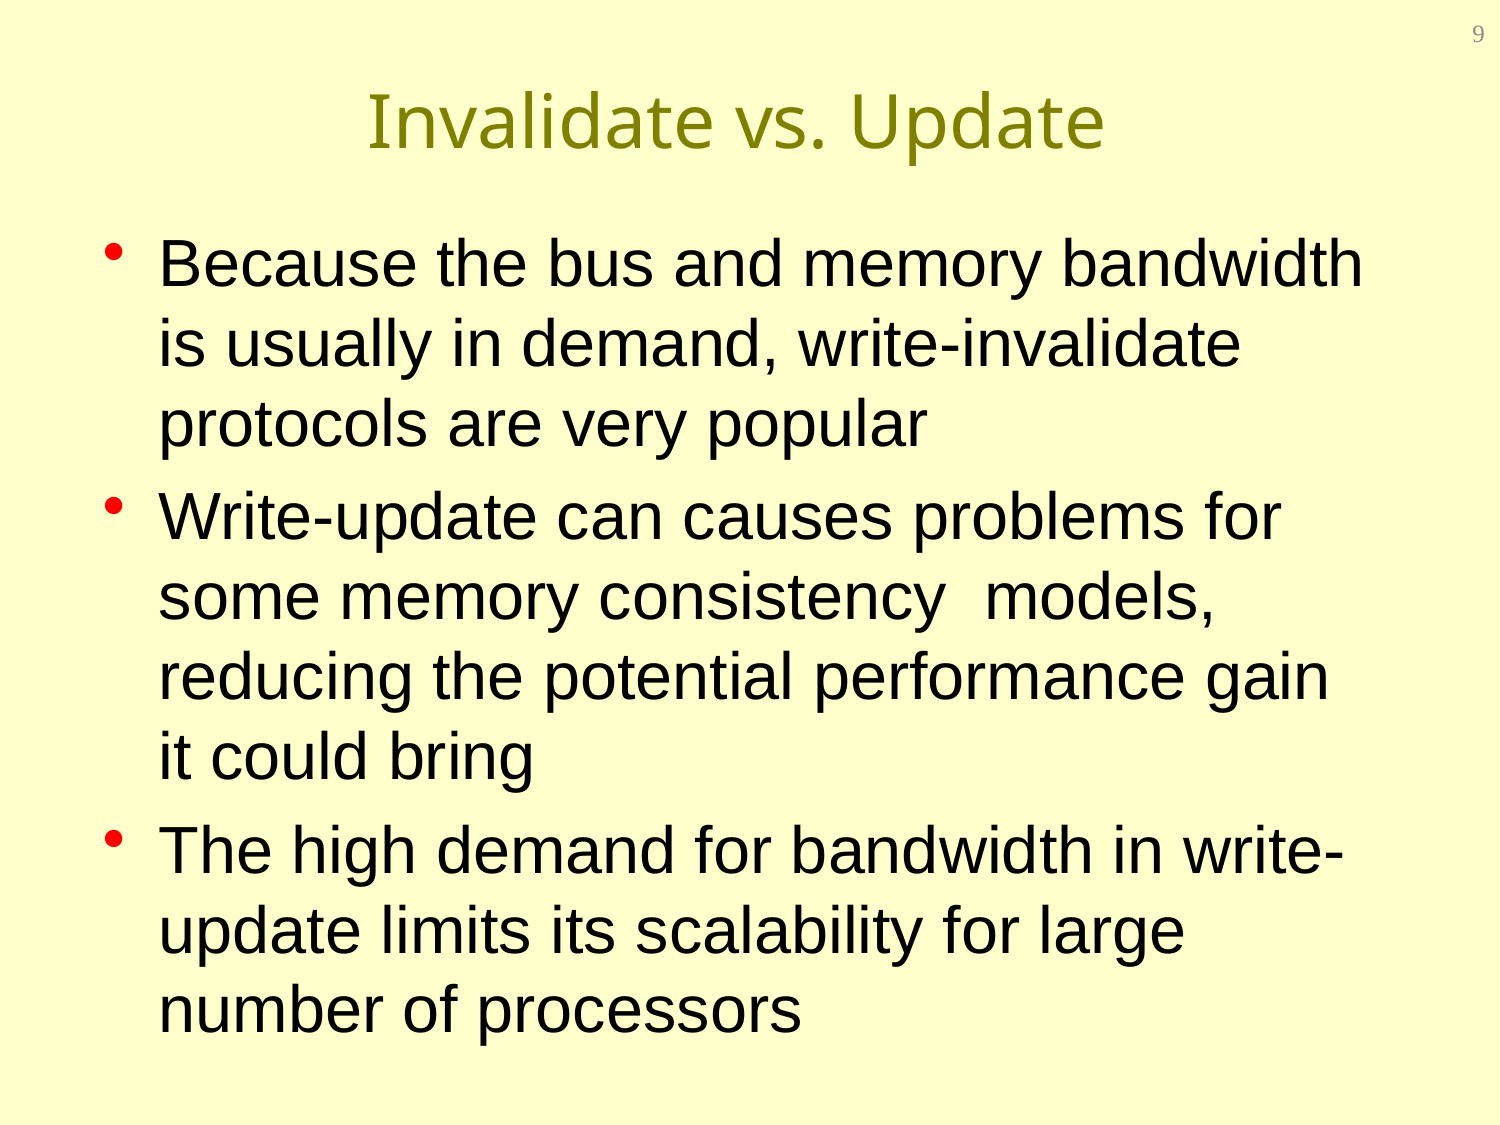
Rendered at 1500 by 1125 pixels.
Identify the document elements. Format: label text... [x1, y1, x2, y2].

slide_number 9 [1149, 2, 1500, 63]
list Because the bus and memory bandwidth is usually in demand, write-invalidate protocols are very popular Write-update can causes problems for some memory consistency models, reducing the potential performance gain it could bring The high demand for bandwidth in write-update limits its scalability for large number of processors [87, 212, 1388, 1076]
title Invalidate vs. Update [87, 24, 1388, 212]
